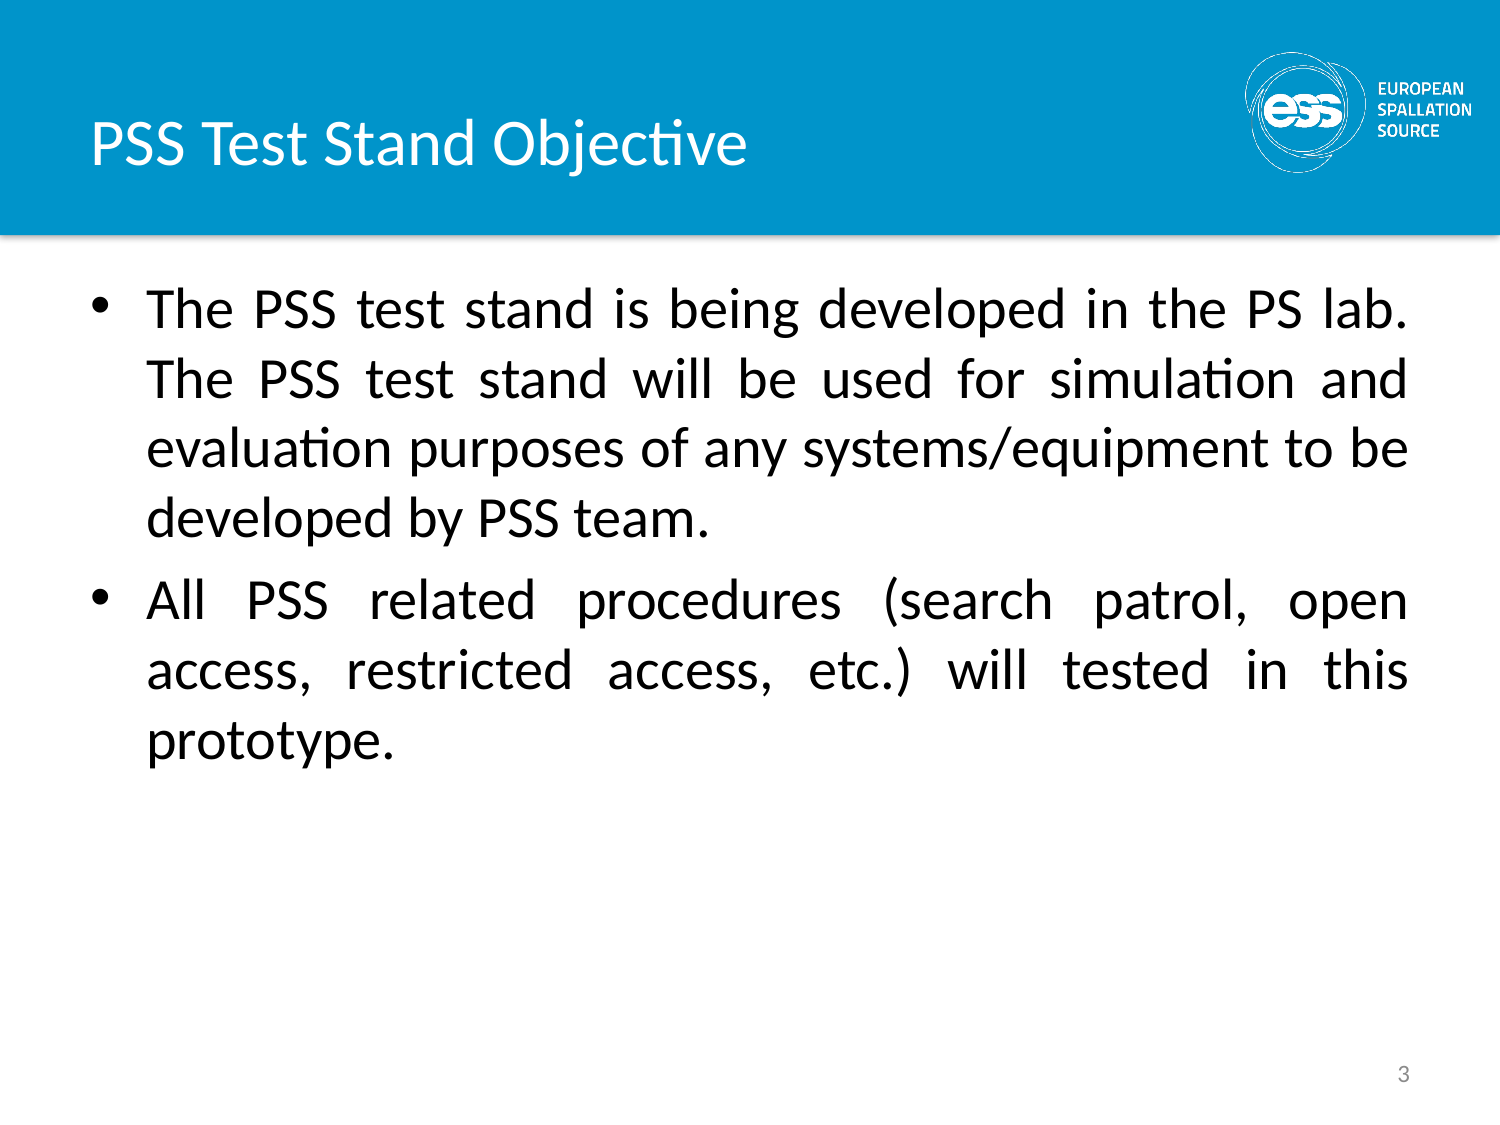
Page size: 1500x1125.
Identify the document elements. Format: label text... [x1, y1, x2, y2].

title PSS Test Stand Objective [75, 45, 1247, 233]
picture [1436, 104, 1444, 115]
picture [1454, 83, 1458, 94]
slide_number 3 [1074, 1042, 1425, 1103]
list The PSS test stand is being developed in the PS lab. The PSS test stand will be used for simulation and evaluation purposes of any systems/equipment to be developed by PSS team. All PSS related procedures (search patrol, open access, restricted access, etc.) will tested in this prototype. [75, 262, 1425, 1005]
picture [1400, 83, 1407, 94]
picture [1418, 104, 1423, 115]
picture [1432, 125, 1438, 136]
picture [1264, 94, 1342, 127]
picture [1379, 83, 1385, 94]
picture [1389, 104, 1393, 115]
picture [1409, 104, 1415, 115]
picture [1443, 86, 1450, 93]
picture [1423, 83, 1430, 94]
picture [1398, 109, 1406, 115]
picture [1422, 125, 1428, 134]
